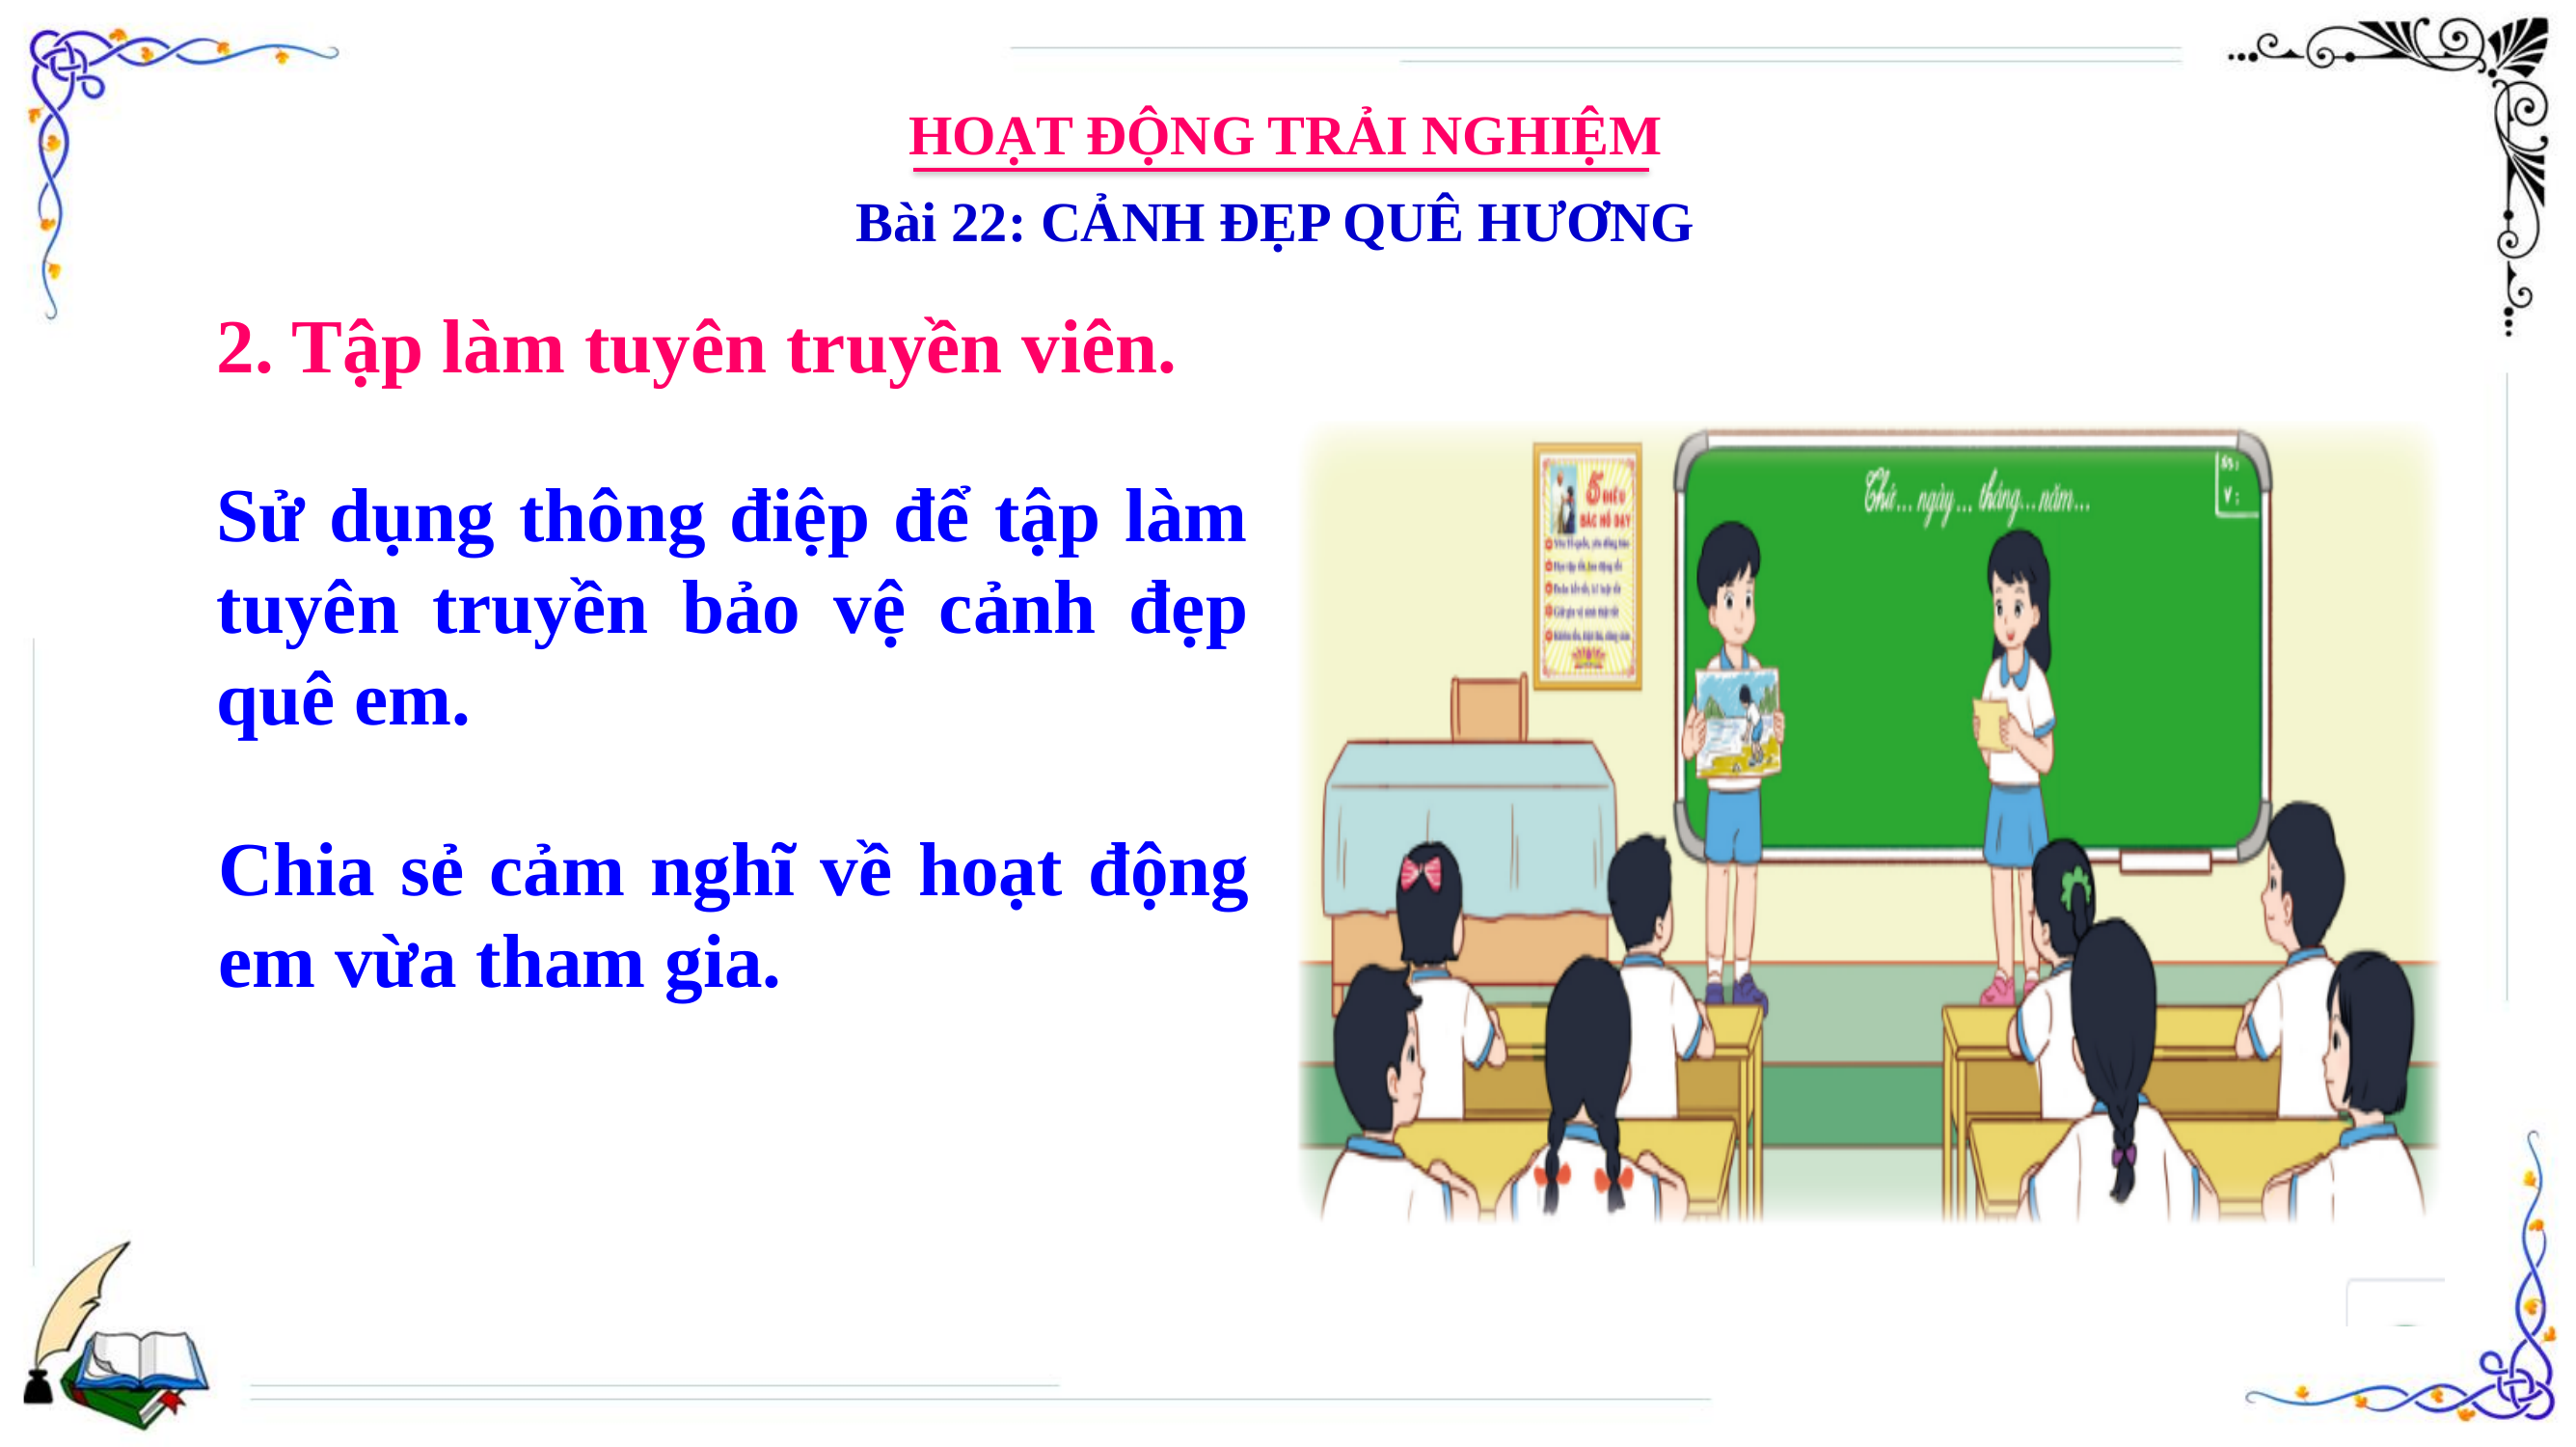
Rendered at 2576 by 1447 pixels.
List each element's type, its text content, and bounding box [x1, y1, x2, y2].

picture [0, 0, 2576, 1447]
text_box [793, 91, 1758, 265]
text_box Sử dụng thông điệp để tập làm tuyên truyền bảo vệ cảnh đẹp quê em. [203, 457, 1263, 748]
text_box Chia sẻ cảm nghĩ về hoạt động em vừa tham gia. [203, 811, 1265, 1010]
text_box 2. Tập làm tuyên truyền viên. [202, 289, 2168, 396]
